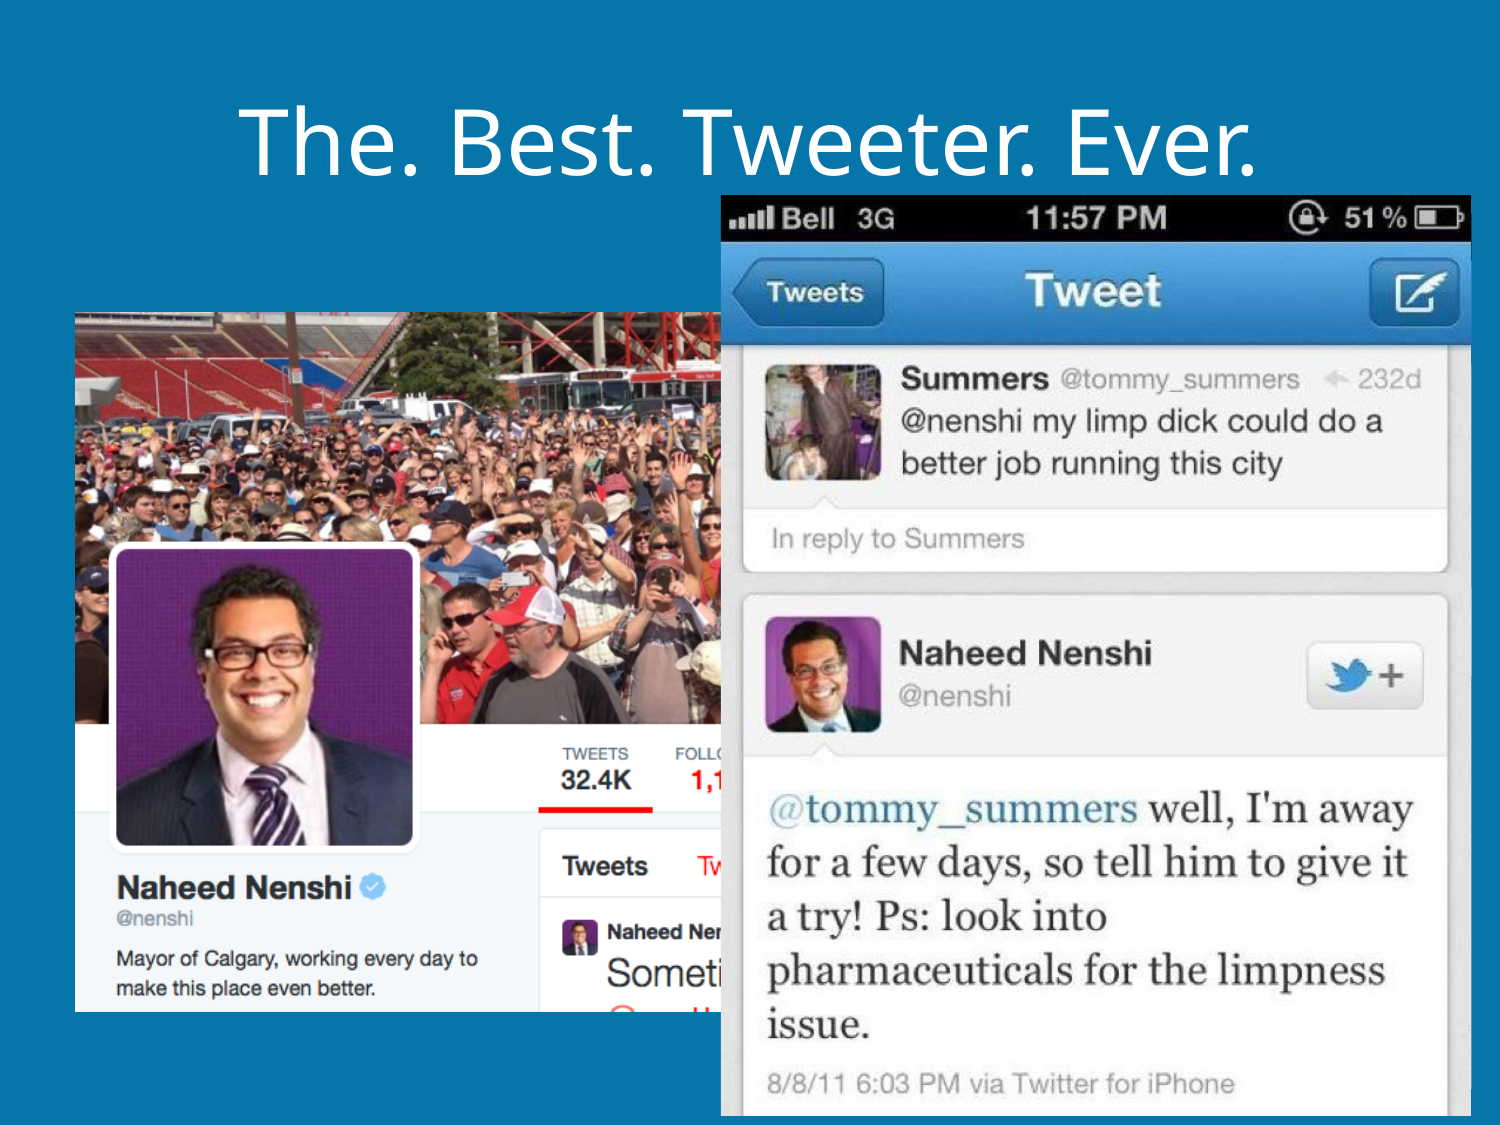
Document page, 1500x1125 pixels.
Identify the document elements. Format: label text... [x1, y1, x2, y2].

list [74, 262, 714, 1062]
picture [720, 196, 1471, 1115]
title The. Best. Tweeter. Ever. [75, 45, 1425, 233]
